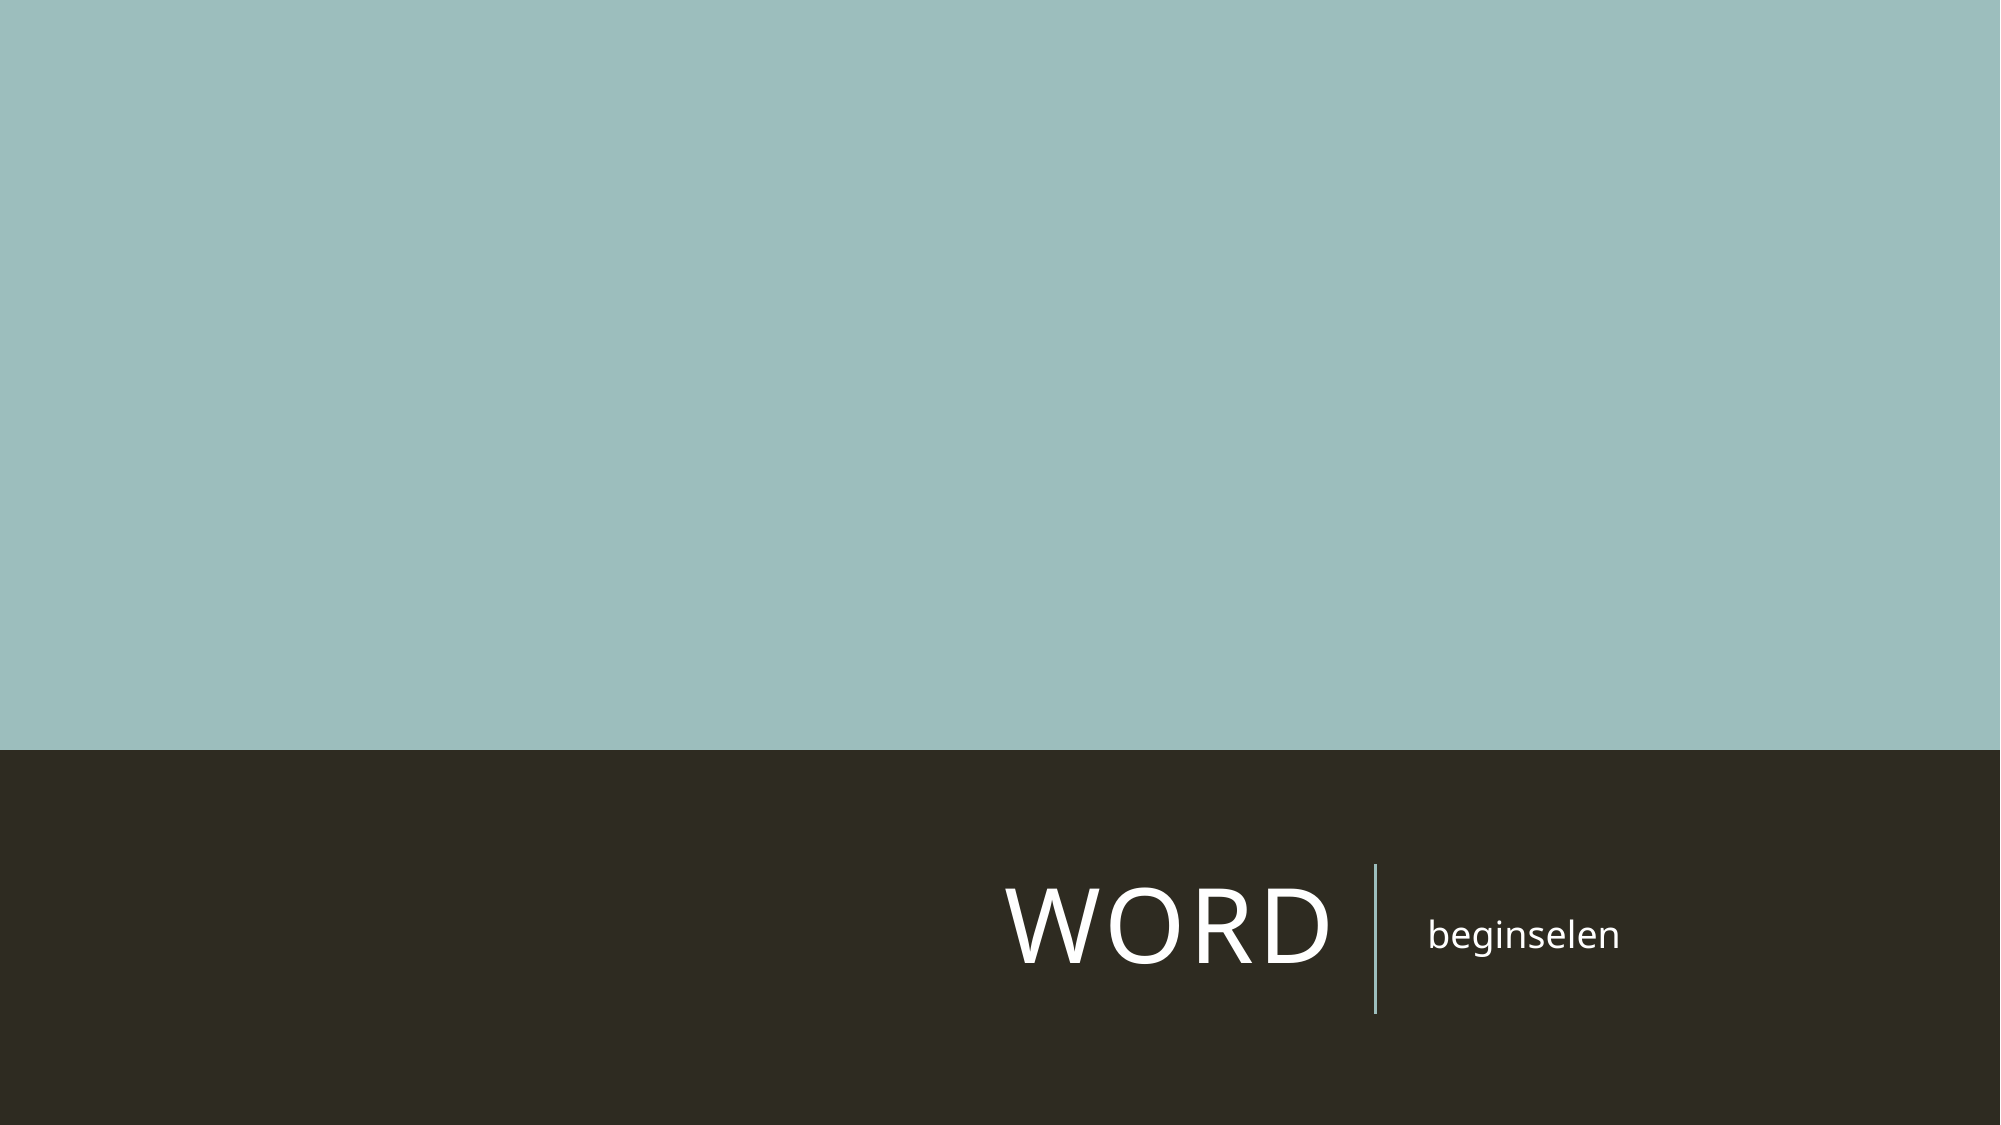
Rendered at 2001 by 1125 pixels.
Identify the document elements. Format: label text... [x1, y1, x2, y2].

subtitle beginselen [1412, 813, 1938, 1054]
title WORD [75, 813, 1350, 1054]
